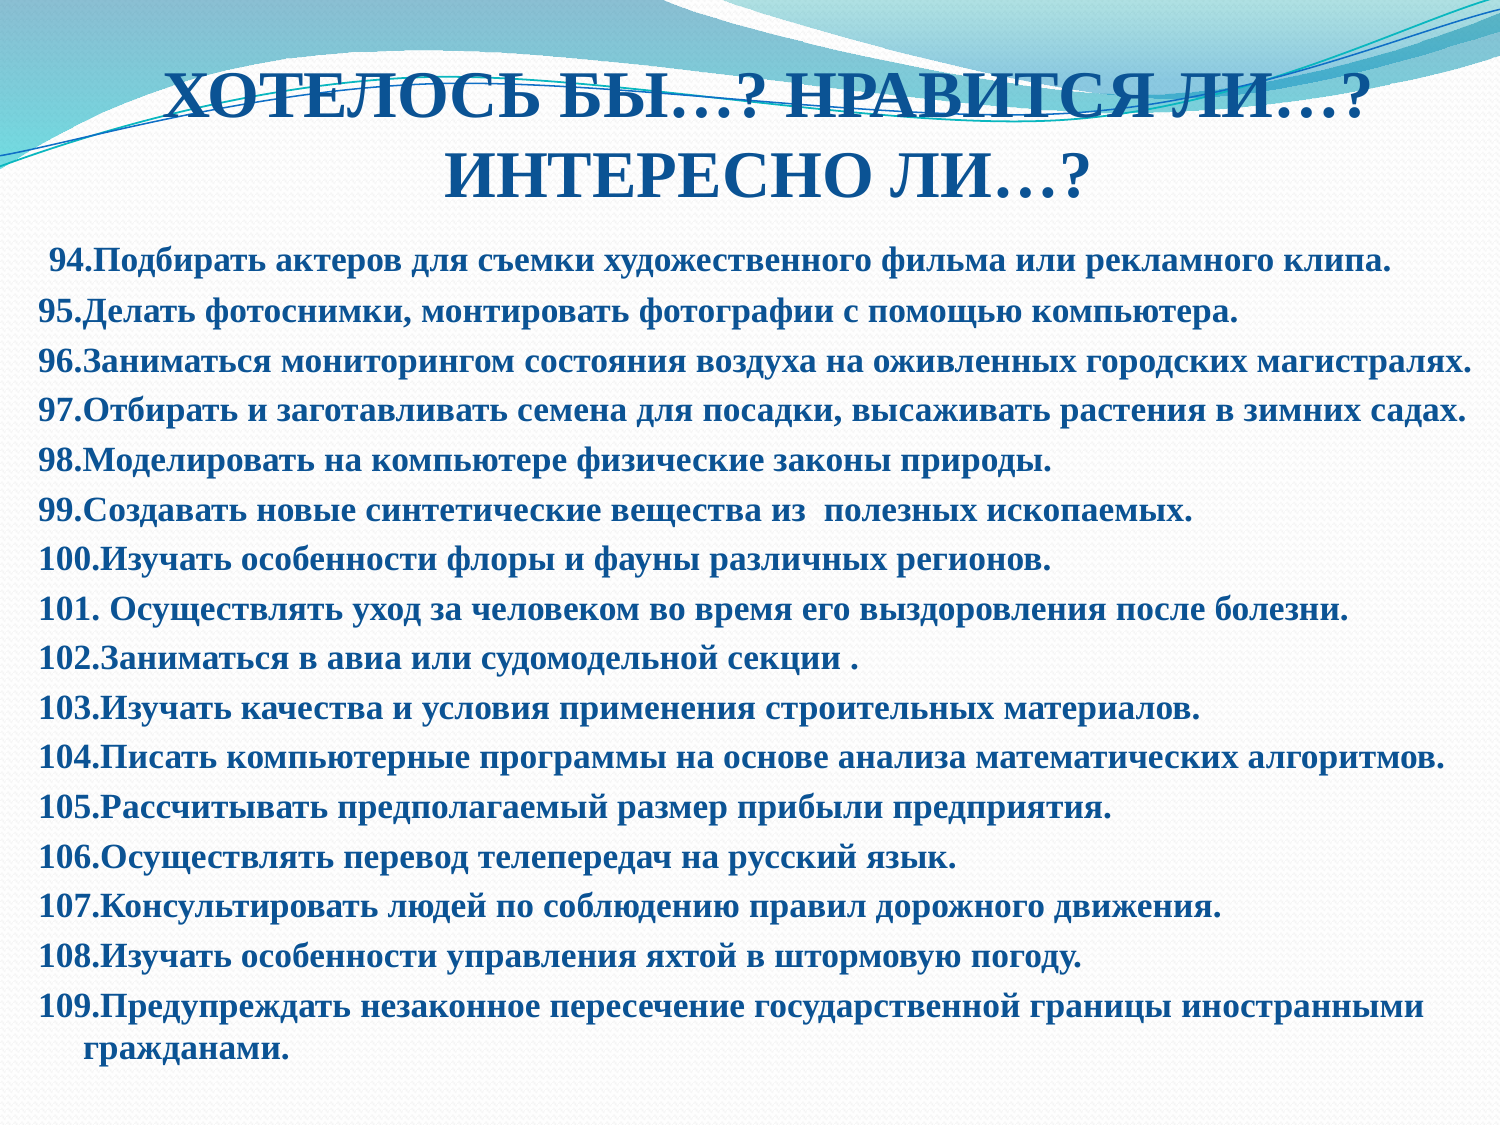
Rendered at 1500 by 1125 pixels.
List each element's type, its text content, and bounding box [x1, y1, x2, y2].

title ХОТЕЛОСЬ БЫ…? НРАВИТСЯ ЛИ…? ИНТЕРЕСНО ЛИ…? [93, 46, 1444, 211]
list 94.Подбирать актеров для съемки художественного фильма или рекламного клипа. 95.Делать фотоснимки, монтировать фотографии с помощью компьютера. 96.Заниматься мониторингом состояния воздуха на оживленных городских магистралях. 97.Отбирать и заготавливать семена для посадки, высаживать растения в зимних садах. 98.Моделировать на компьютере физические законы природы. 99.Создавать новые синтетические вещества из полезных ископаемых. 100.Изучать особенности флоры и фауны различных регионов. 101. Осуществлять уход за человеком во время его выздоровления после болезни. 102.Заниматься в авиа или судомодельной секции . 103.Изучать качества и условия применения строительных материалов. 104.Писать компьютерные программы на основе анализа математических алгоритмов. 105.Рассчитывать предполагаемый размер прибыли предприятия. 106.Осуществлять перевод телепередач на русский язык. 107.Консультировать людей по соблюдению правил дорожного движения. 108.Изучать особенности управления яхтой в штормовую погоду. 109.Предупреждать незаконное пересечение государственной границы иностранными гражданами. [23, 222, 1500, 1102]
